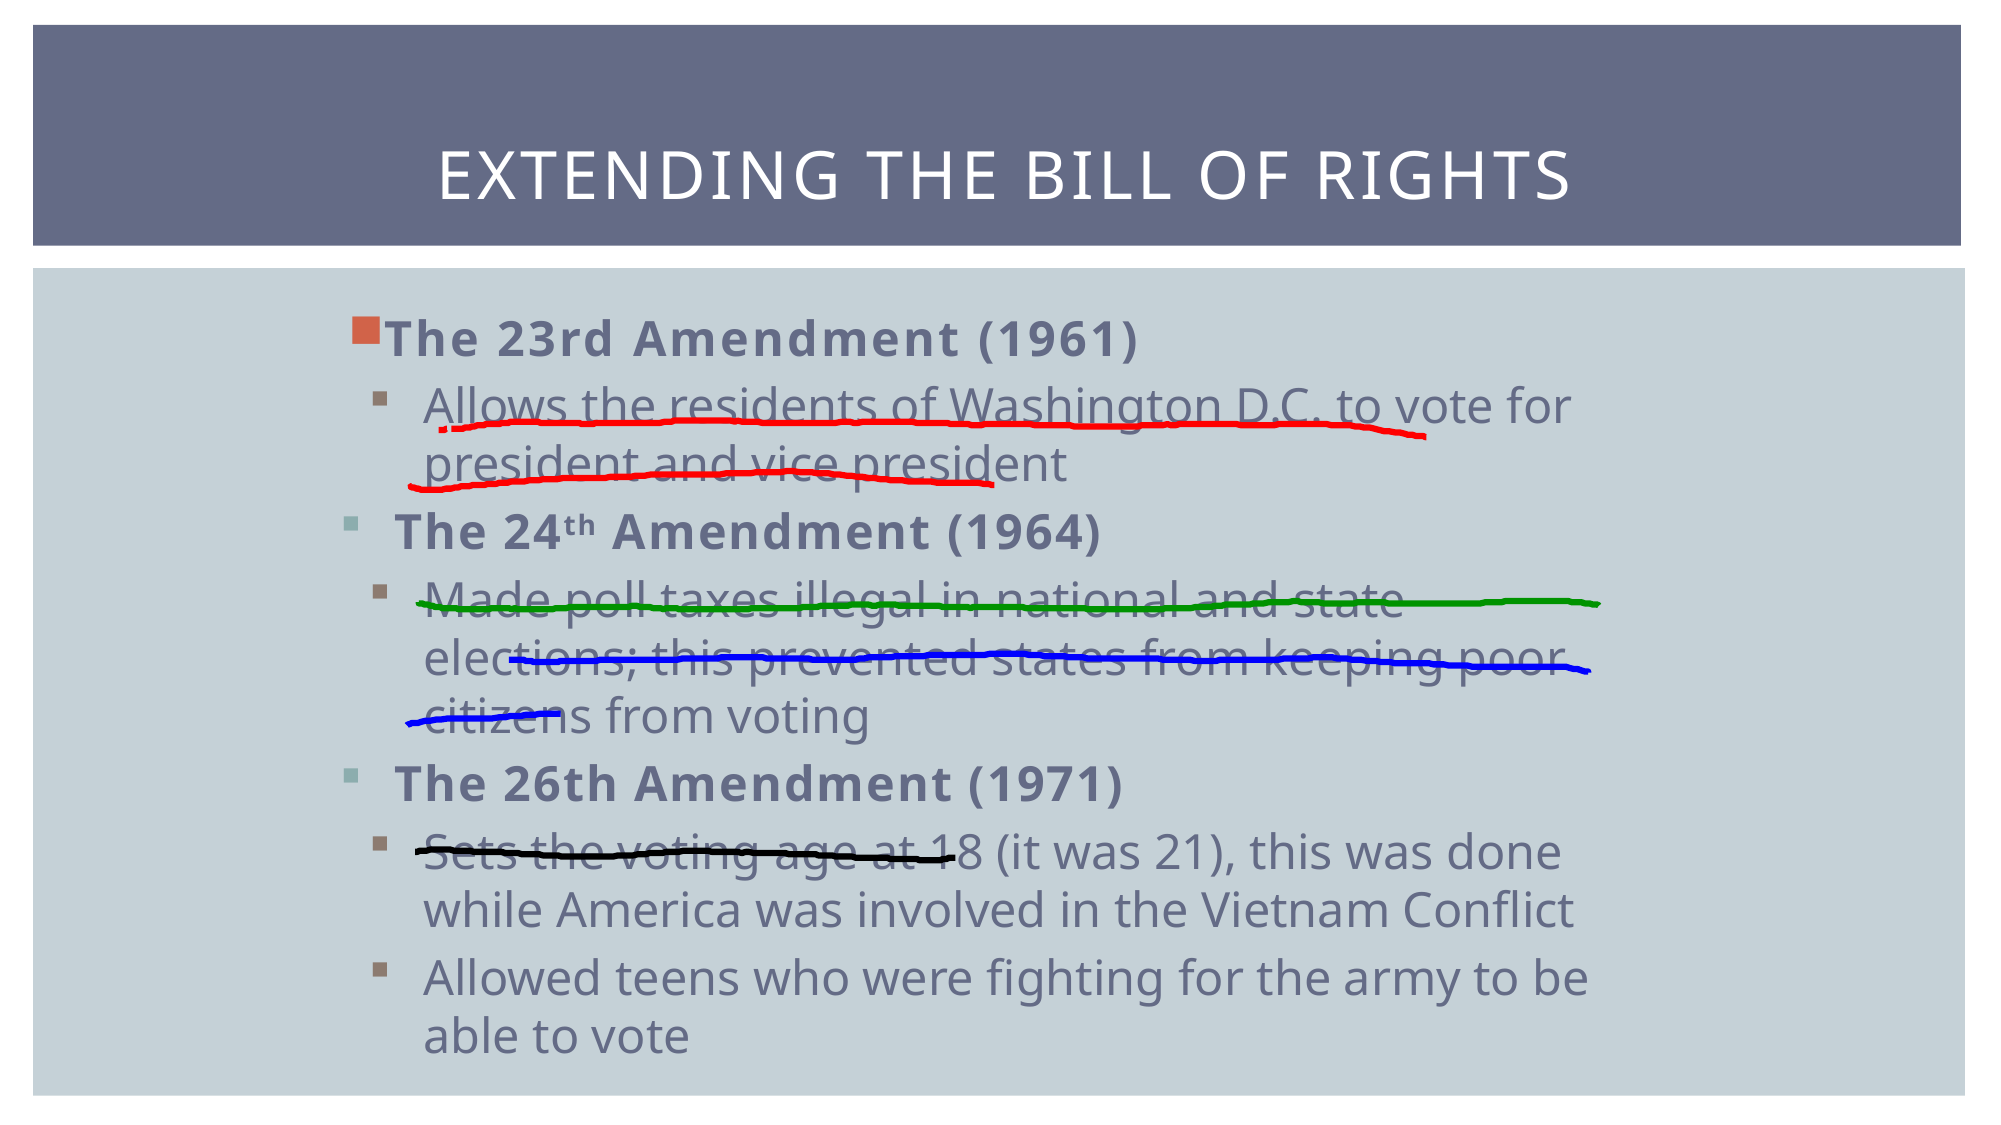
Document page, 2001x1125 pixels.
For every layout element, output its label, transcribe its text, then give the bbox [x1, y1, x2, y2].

text_box [451, 419, 1427, 438]
text_box [508, 653, 1589, 673]
text_box [417, 600, 1600, 611]
title Extending the Bill of Rights [324, 125, 1675, 233]
text_box [406, 712, 561, 726]
text_box [415, 848, 956, 861]
text_box [409, 470, 995, 491]
list The 23rd Amendment (1961) Allows the residents of Washington D.C. to vote for president and vice president The 24th Amendment (1964) Made poll taxes illegal in national and state elections; this prevented states from keeping poor citizens from voting The 26th Amendment (1971) Sets the voting age at 18 (it was 21), this was done while America was involved in the Vietnam Conflict Allowed teens who were fighting for the army to be able to vote [324, 299, 1638, 1075]
